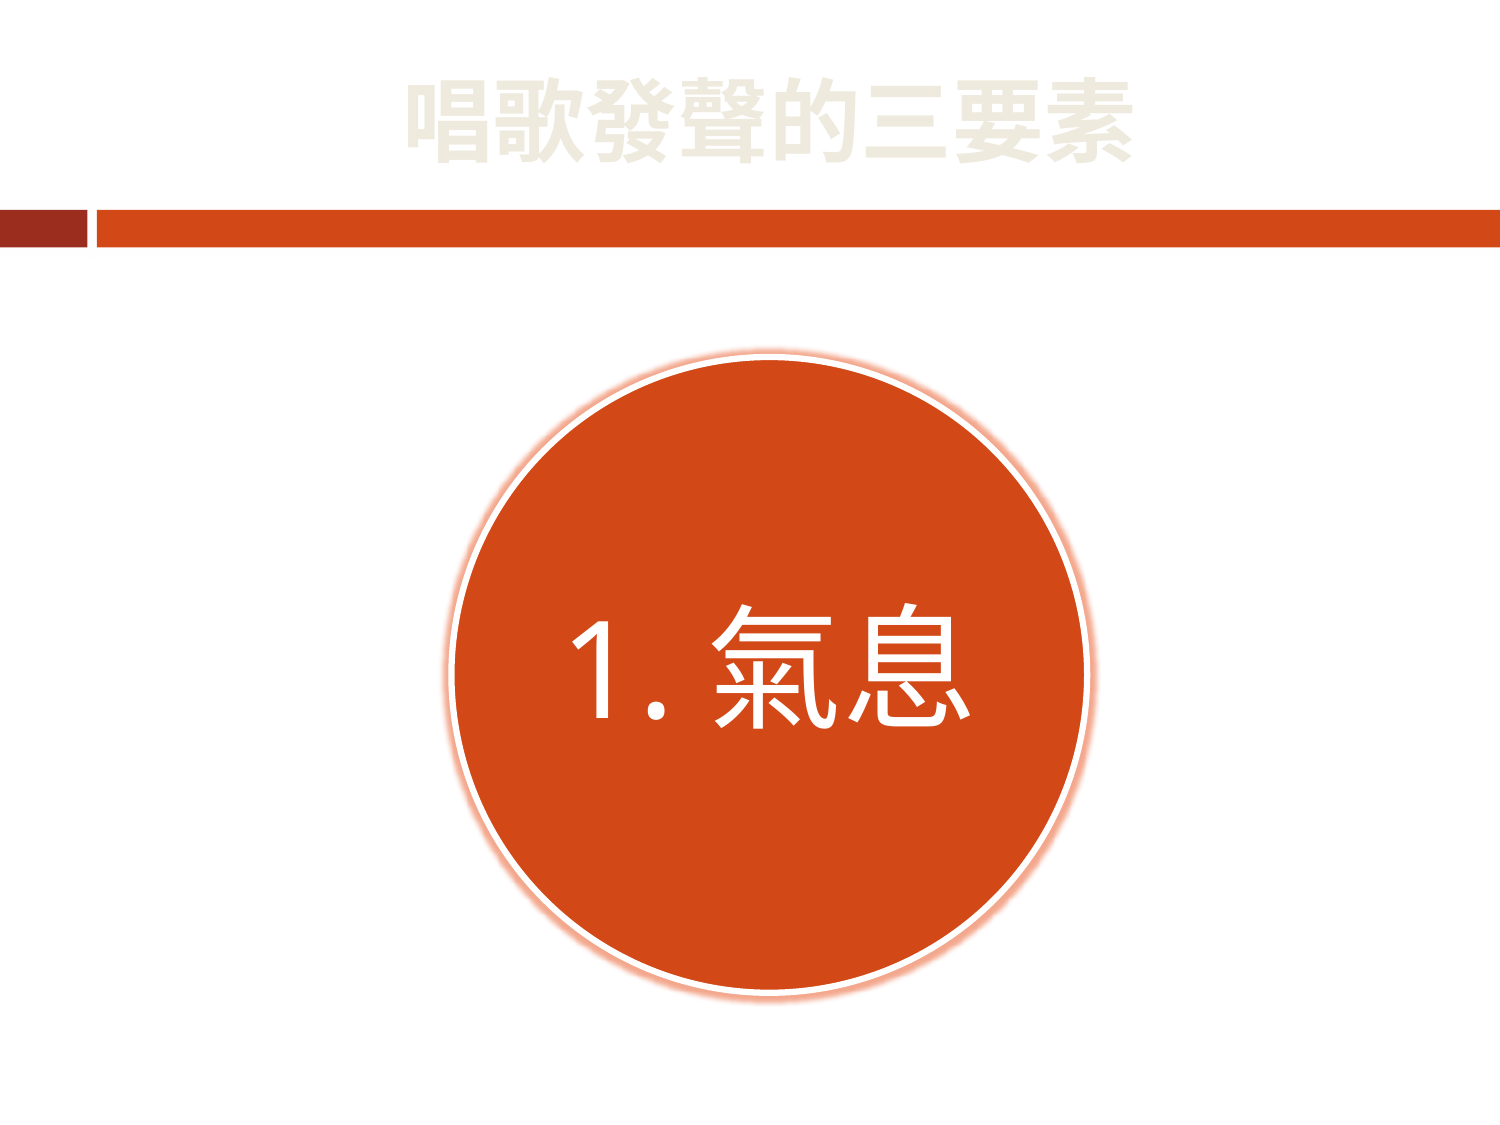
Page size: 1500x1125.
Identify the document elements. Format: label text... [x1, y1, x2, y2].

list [99, 349, 1439, 1001]
title 唱歌發聲的三要素 [100, 37, 1439, 201]
